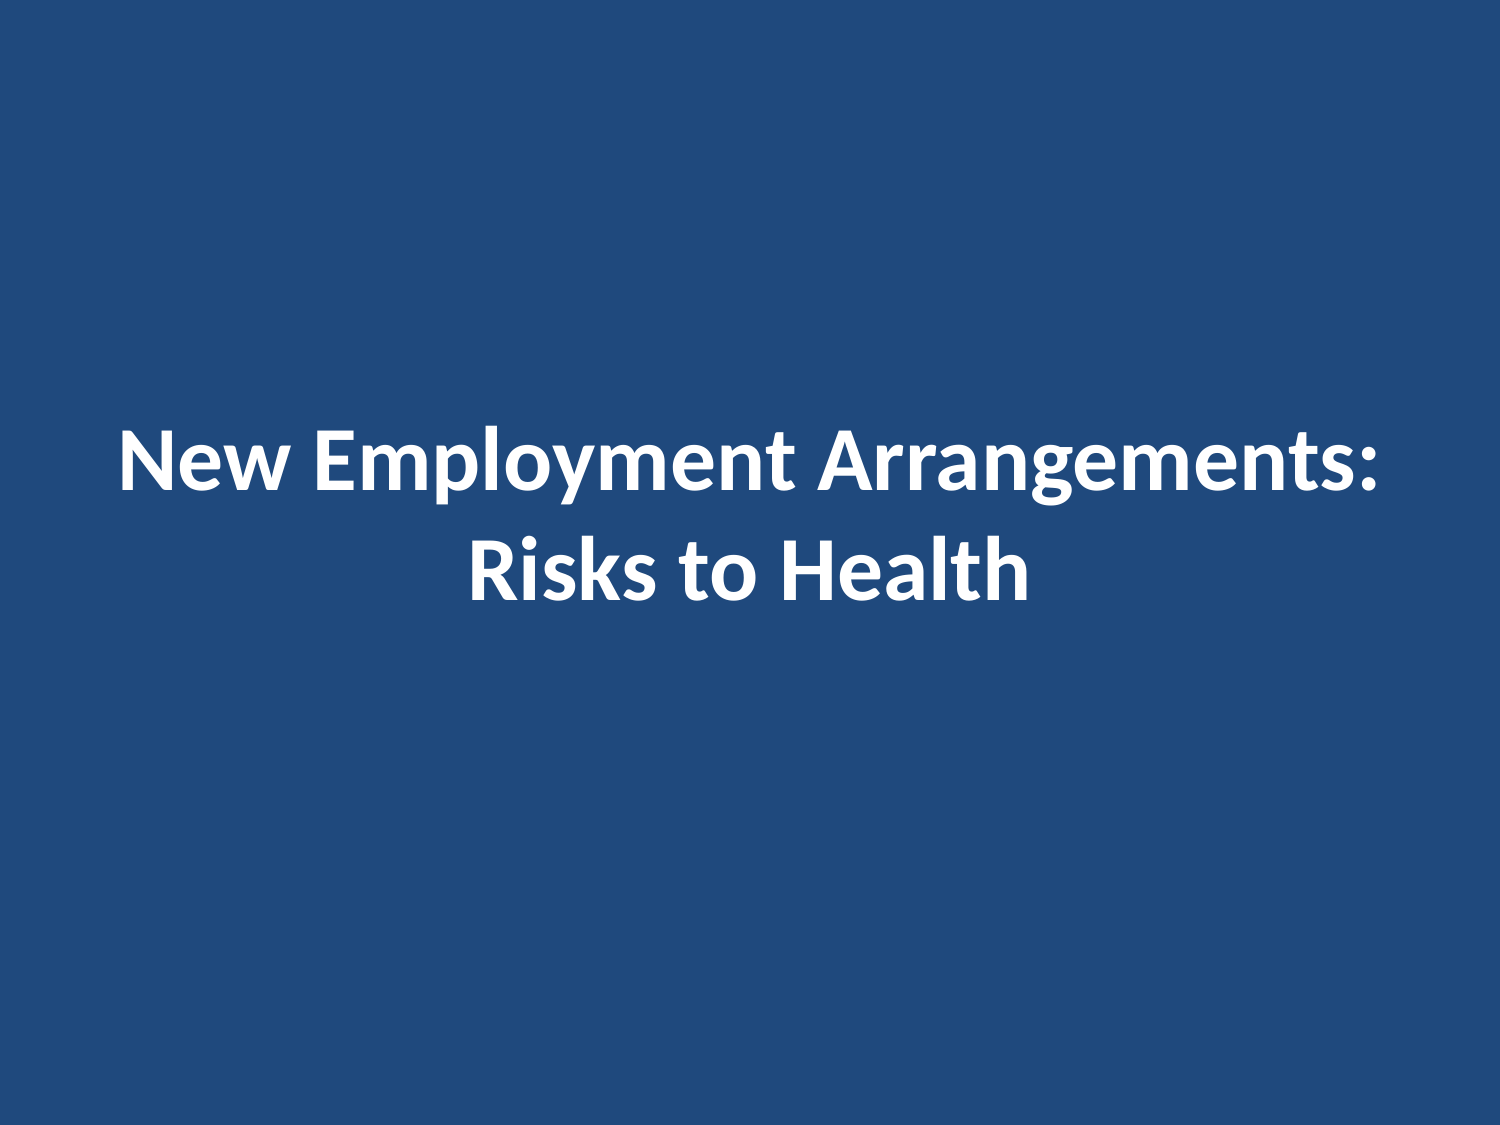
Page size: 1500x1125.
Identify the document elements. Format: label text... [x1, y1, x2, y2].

list New Employment Arrangements: Risks to Health [75, 262, 1425, 1005]
